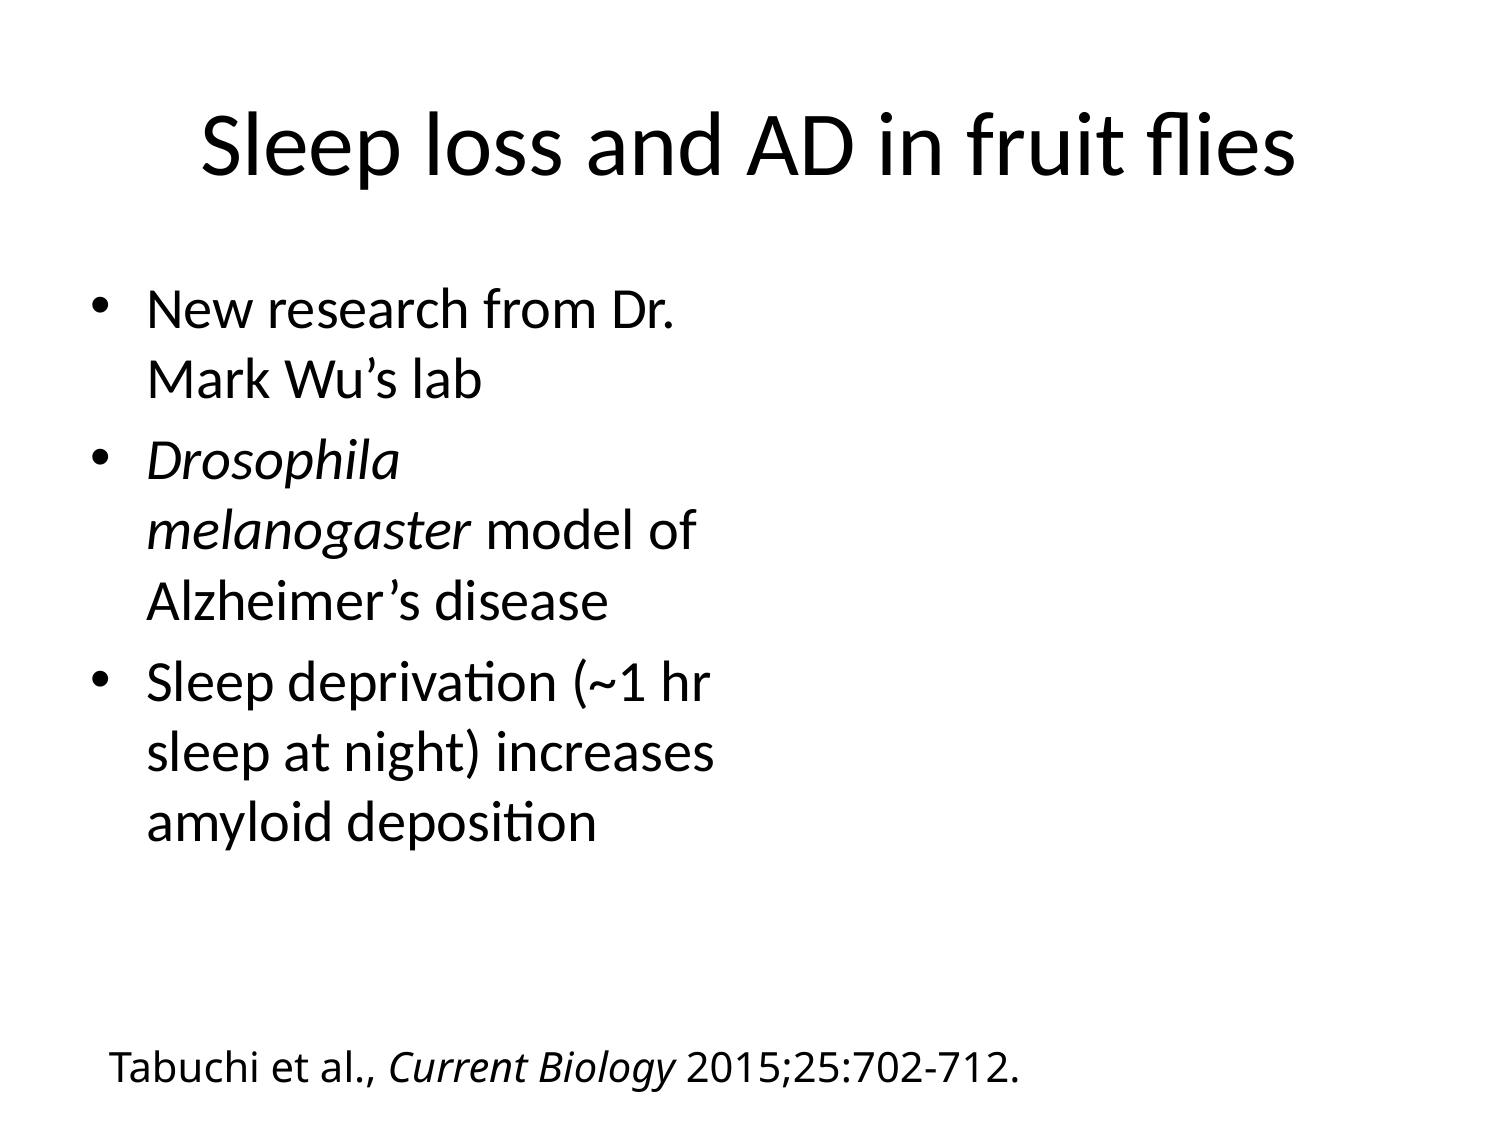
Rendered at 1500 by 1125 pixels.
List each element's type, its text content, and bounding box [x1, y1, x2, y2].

list New research from Dr. Mark Wu’s lab Drosophila melanogaster model of Alzheimer’s disease Sleep deprivation (~1 hr sleep at night) increases amyloid deposition [75, 262, 738, 1005]
text_box Tabuchi et al., Current Biology 2015;25:702-712. [98, 1036, 1425, 1097]
title Sleep loss and AD in fruit flies [75, 45, 1425, 233]
